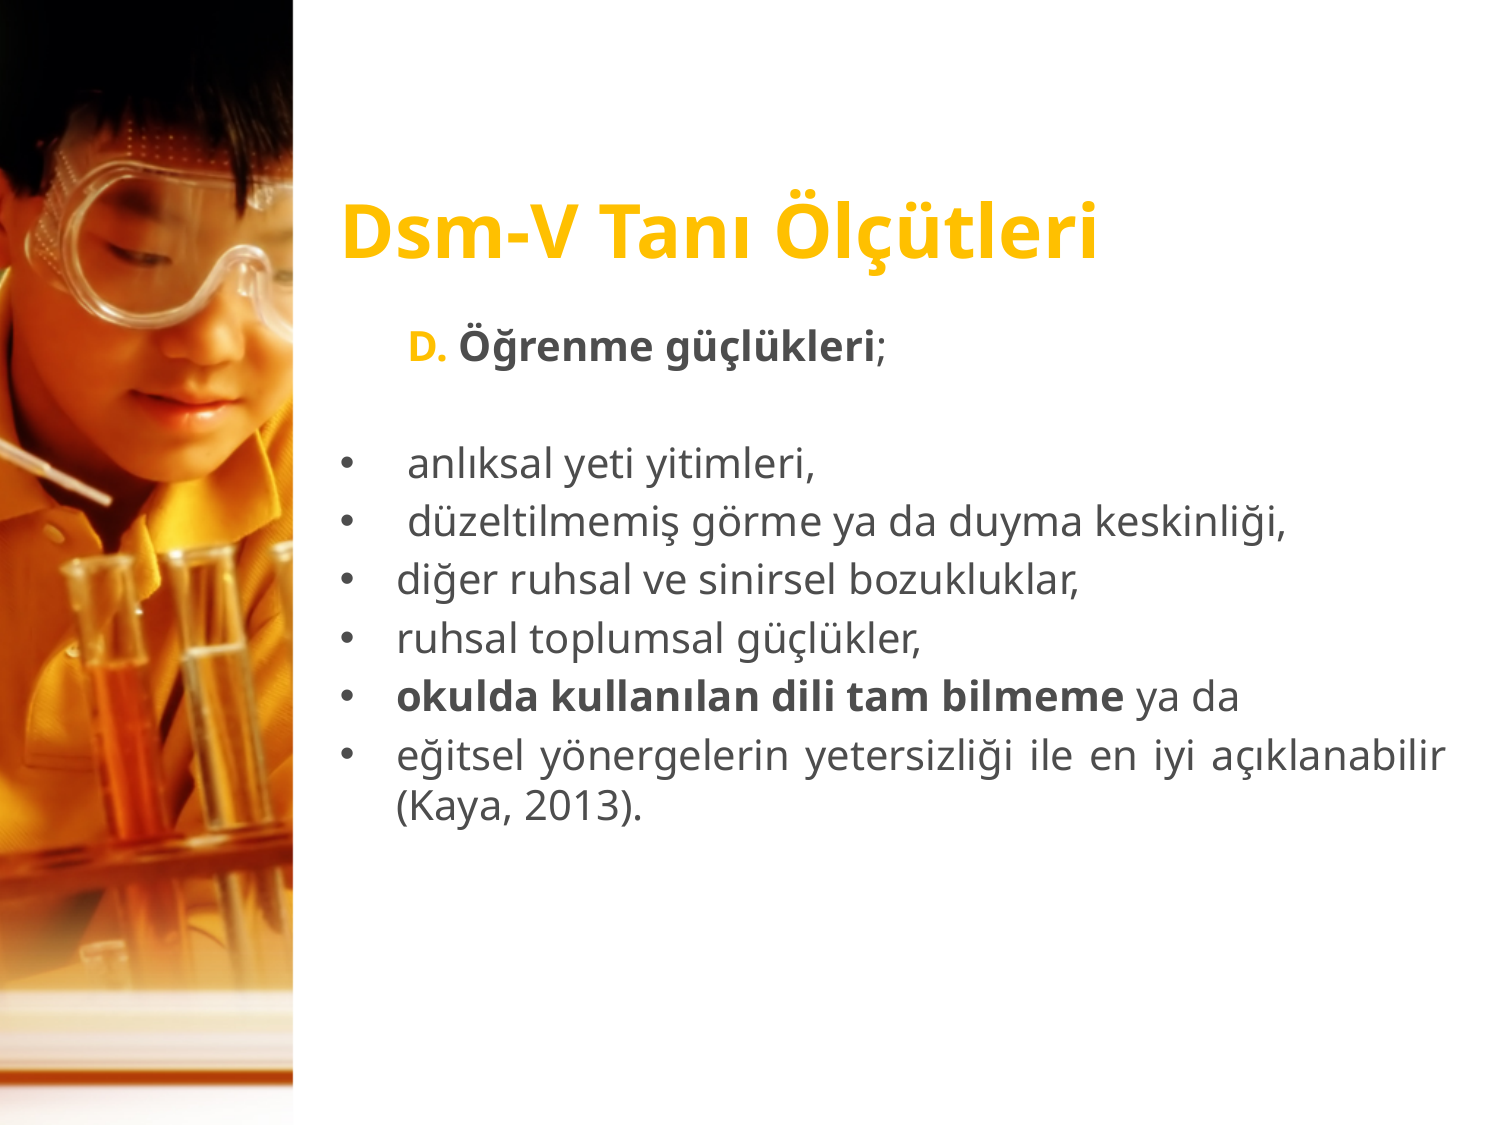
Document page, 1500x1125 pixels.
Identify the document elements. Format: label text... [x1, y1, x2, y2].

list D. Öğrenme güçlükleri; anlıksal yeti yitimleri, düzeltilmemiş görme ya da duyma keskinliği, diğer ruhsal ve sinirsel bozukluklar, ruhsal toplumsal güçlükler, okulda kullanılan dili tam bilmeme ya da eğitsel yönergelerin yetersizliği ile en iyi açıklanabilir (Kaya, 2013). [324, 312, 1463, 1013]
picture [0, 0, 1500, 1125]
title Dsm-V Tanı Ölçütleri [324, 169, 1463, 288]
